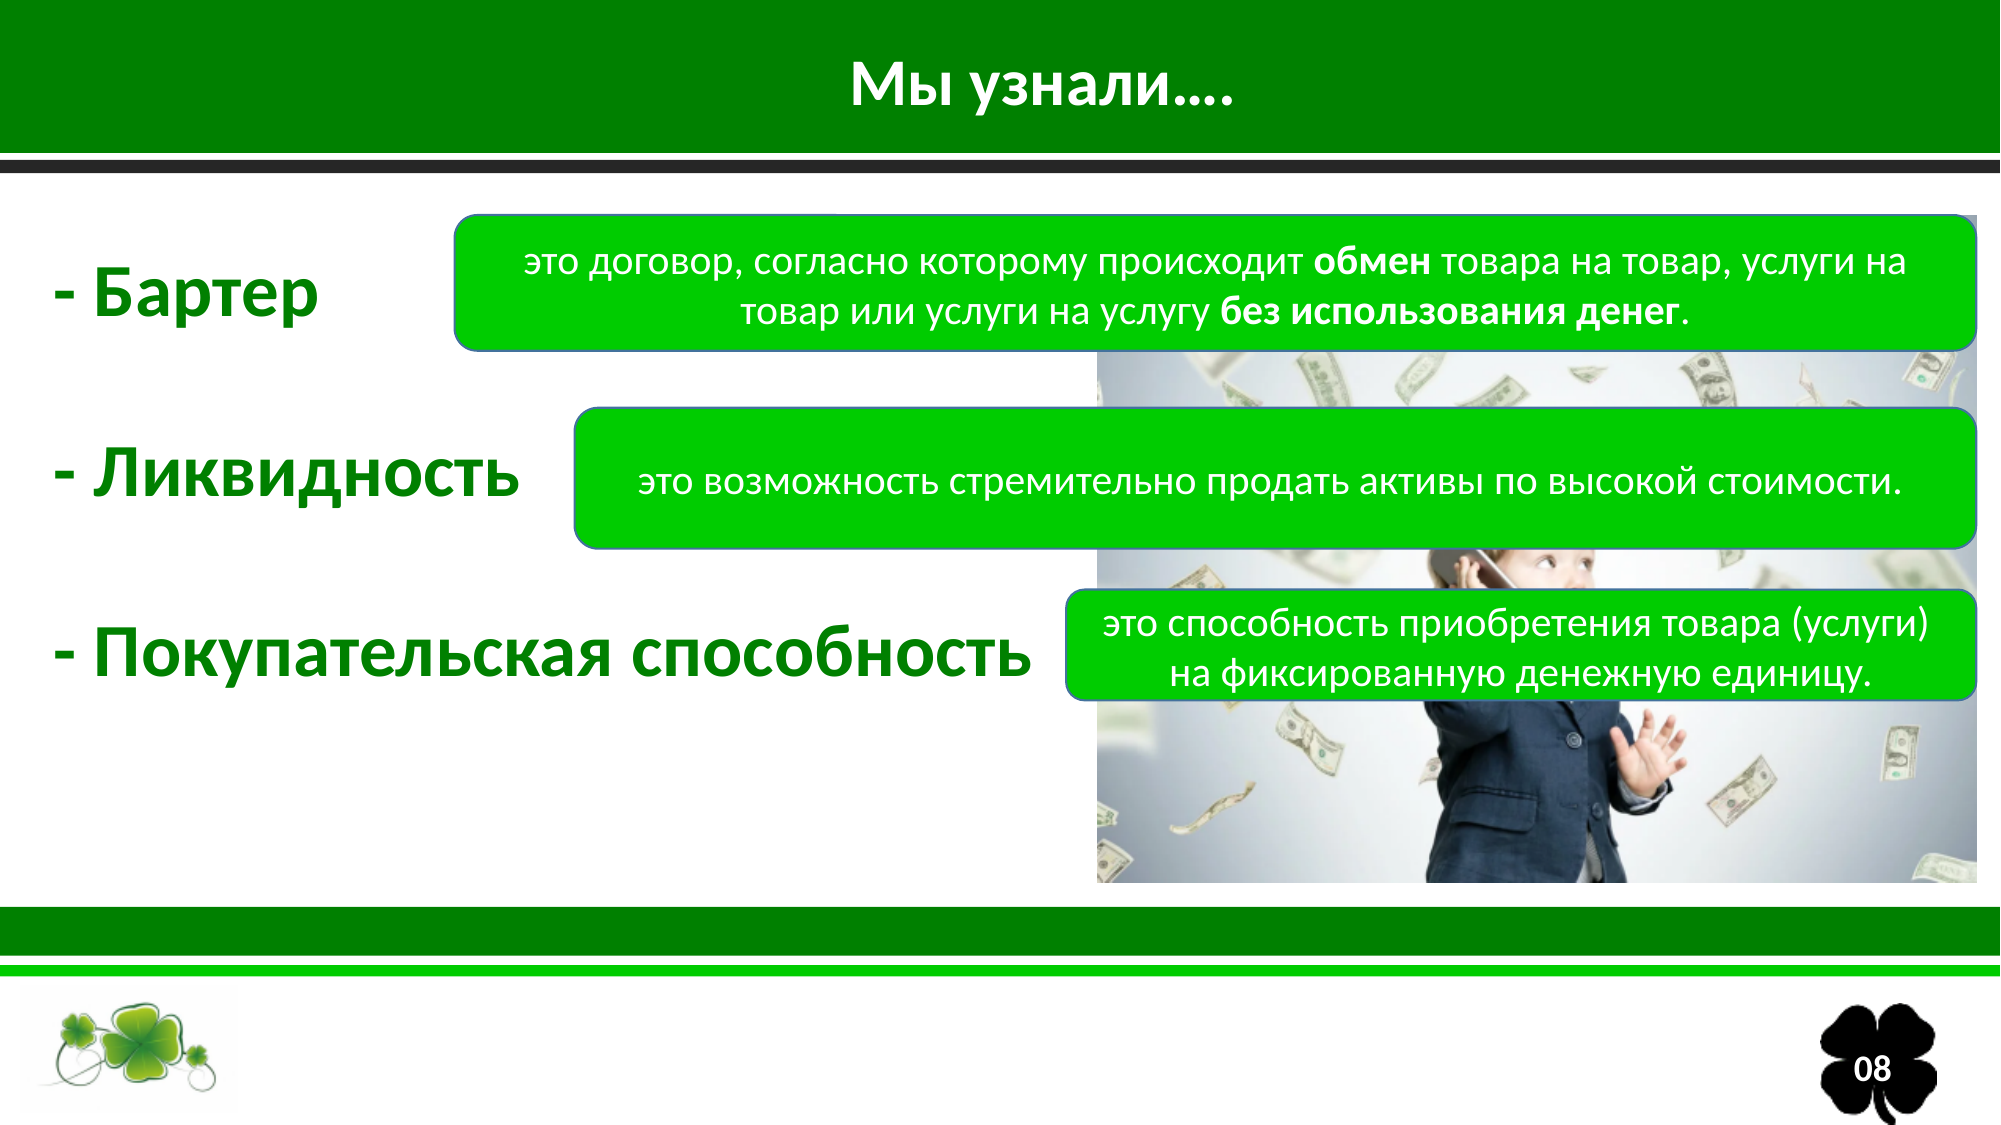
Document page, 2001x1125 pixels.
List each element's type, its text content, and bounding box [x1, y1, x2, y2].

text_box [0, 159, 2000, 174]
picture [20, 985, 238, 1113]
text_box это способность приобретения товара (услуги) на фиксированную денежную единицу. [1065, 588, 1097, 702]
text_box [0, 964, 2000, 977]
picture [1097, 215, 1977, 883]
picture [1820, 1003, 1937, 1125]
text_box это возможность стремительно продать активы по высокой стоимости. [573, 406, 1097, 550]
picture [0, 0, 2000, 153]
text_box это договор, согласно которому происходит обмен товара на товар, услуги на товар или услуги на услугу без использования денег. [453, 213, 1961, 352]
text_box - Бартер - Ликвидность - Покупательская способность [39, 234, 1067, 879]
text_box [0, 906, 2000, 957]
